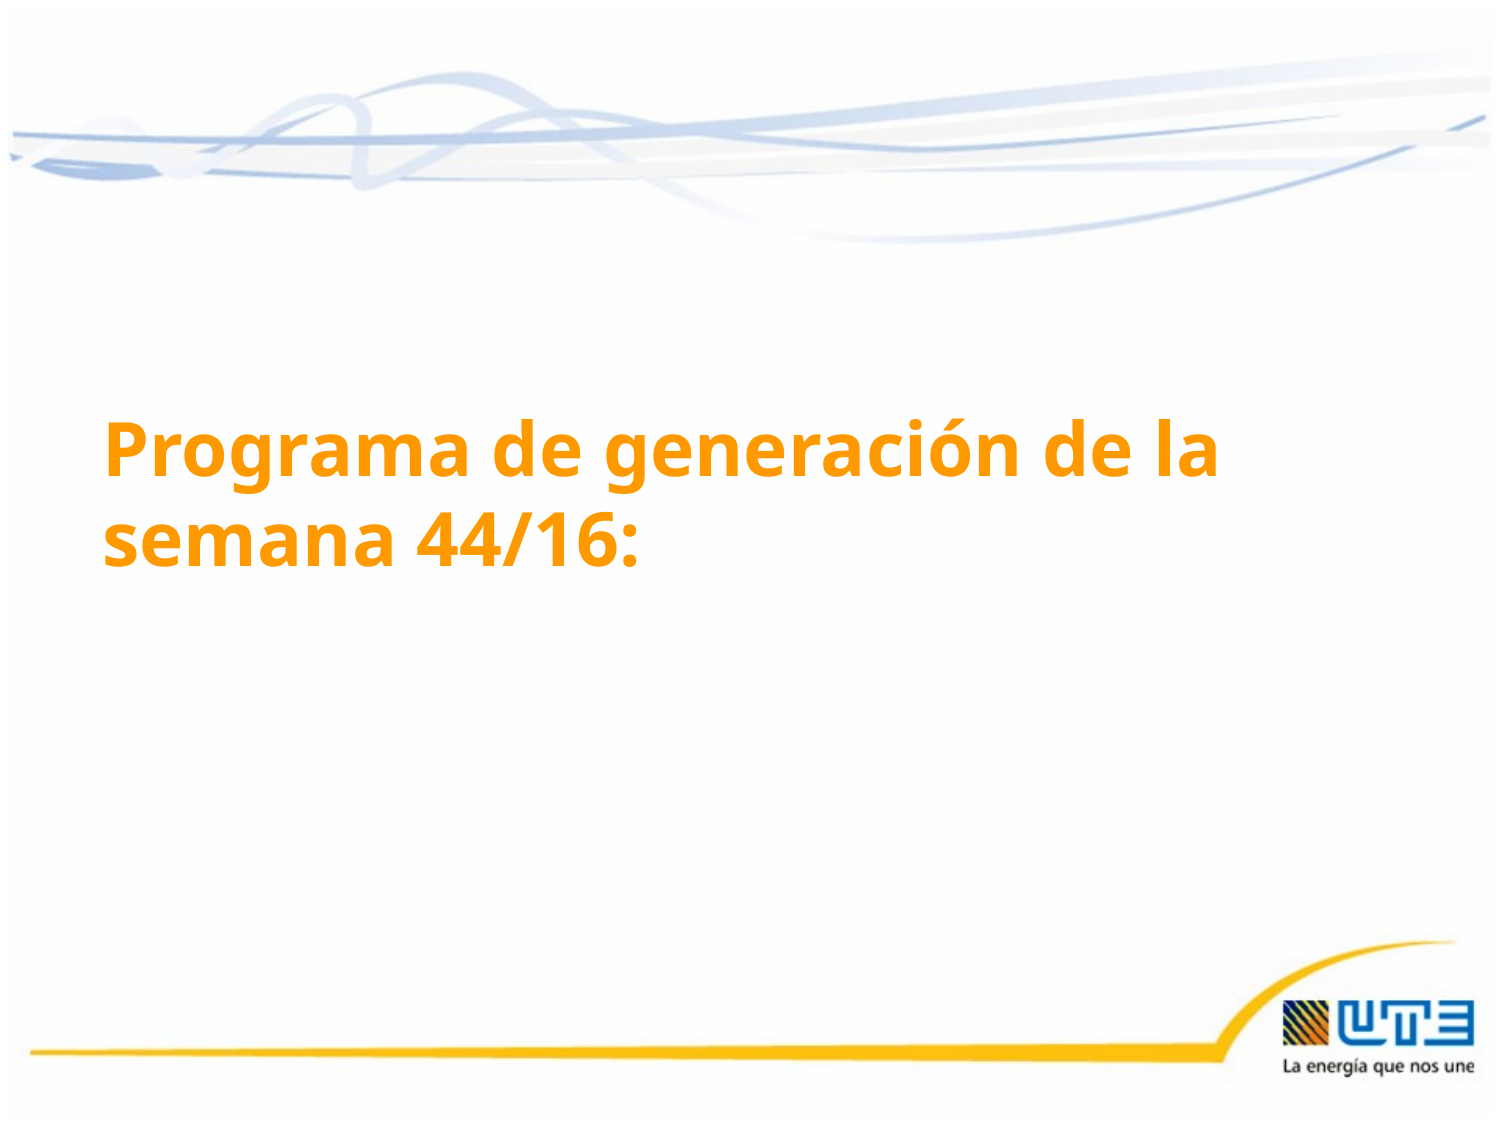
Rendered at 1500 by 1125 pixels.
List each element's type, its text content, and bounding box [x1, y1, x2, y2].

title Programa de generación de la semana 44/16: [87, 362, 1438, 720]
text_box 27/10/2016 [75, 1024, 425, 1103]
text_box 30 [1074, 1024, 1425, 1103]
picture [7, 6, 1493, 1118]
